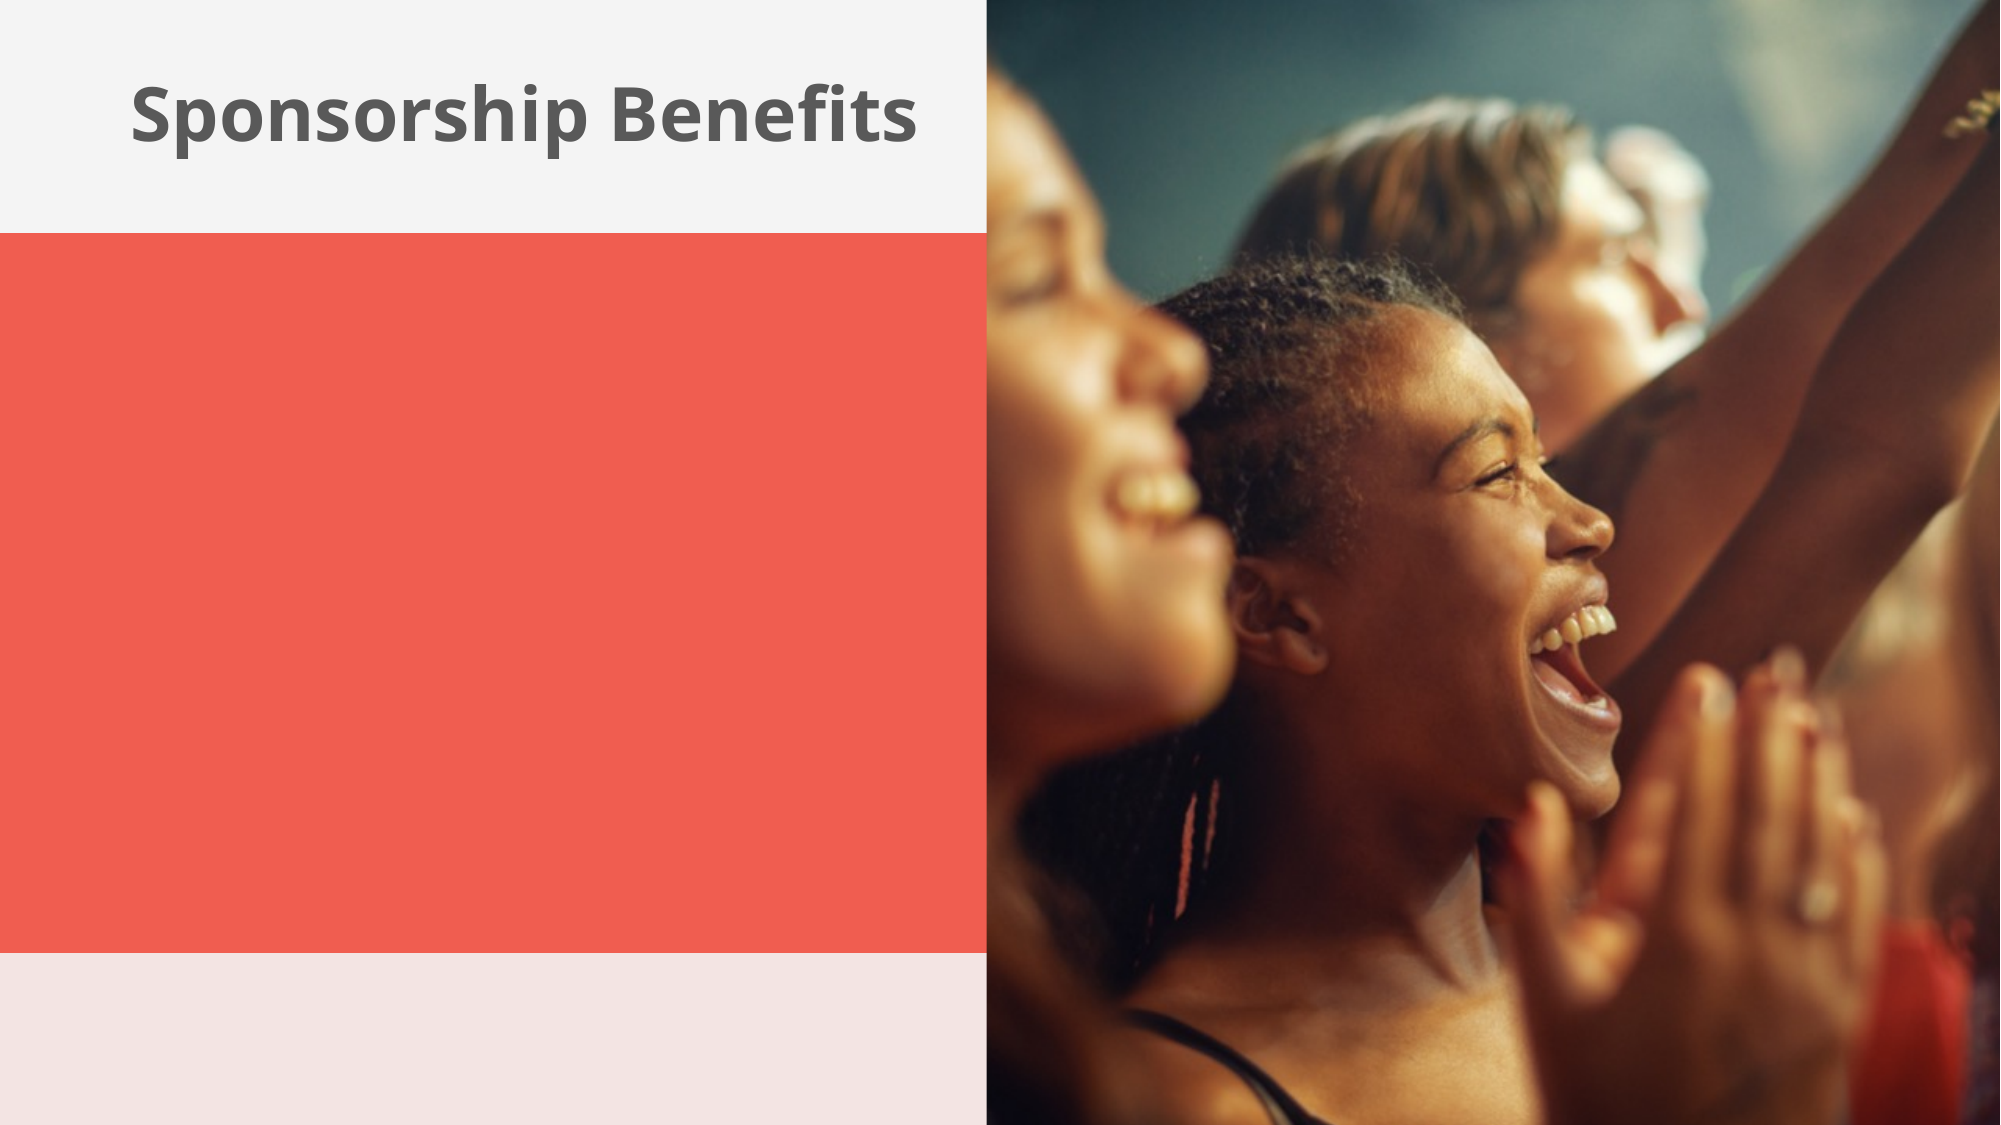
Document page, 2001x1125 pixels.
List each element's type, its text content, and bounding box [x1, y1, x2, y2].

text_box Sponsorship Benefits [115, 59, 986, 165]
text_box [0, 232, 986, 954]
text_box [0, 954, 986, 1125]
picture [986, 0, 2000, 1125]
